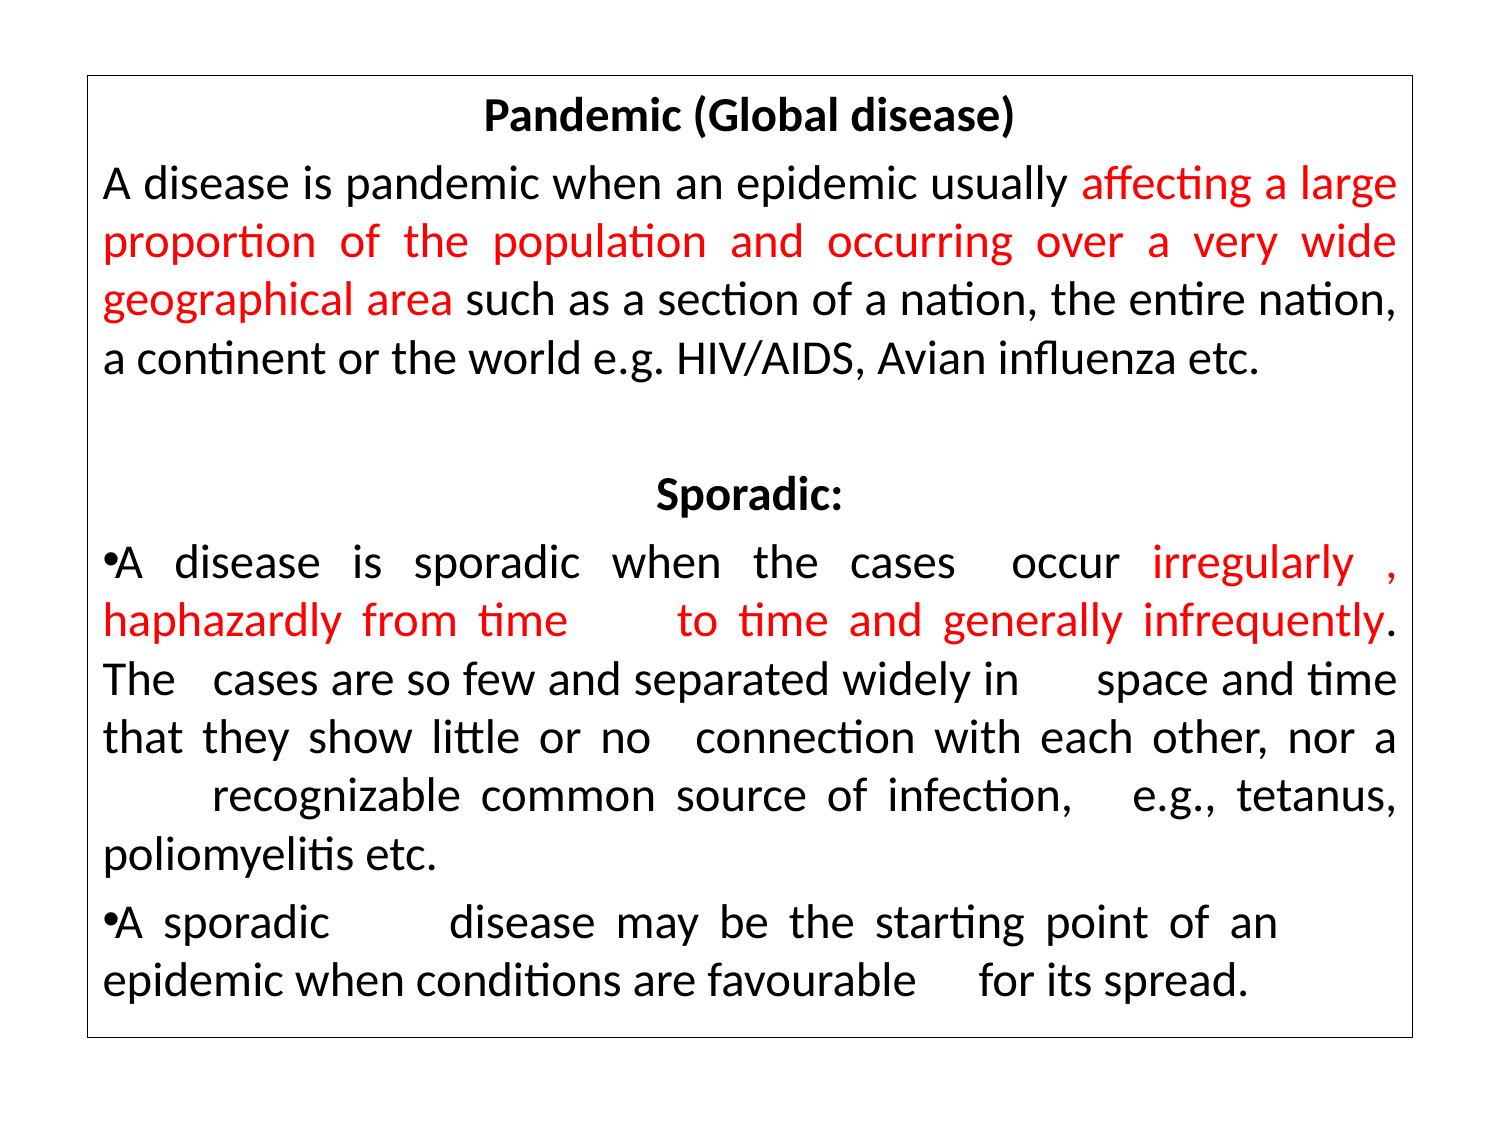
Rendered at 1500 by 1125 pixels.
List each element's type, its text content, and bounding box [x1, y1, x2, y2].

subtitle Pandemic (Global disease) A disease is pandemic when an epidemic usually affecting a large proportion of the population and occurring over a very wide geographical area such as a section of a nation, the entire nation, a continent or the world e.g. HIV/AIDS, Avian influenza etc. Sporadic: A disease is sporadic when the cases occur irregularly , haphazardly from time to time and generally infrequently. The cases are so few and separated widely in space and time that they show little or no connection with each other, nor a recognizable common source of infection, e.g., tetanus, poliomyelitis etc. A sporadic disease may be the starting point of an epidemic when conditions are favourable for its spread. [87, 75, 1413, 1038]
